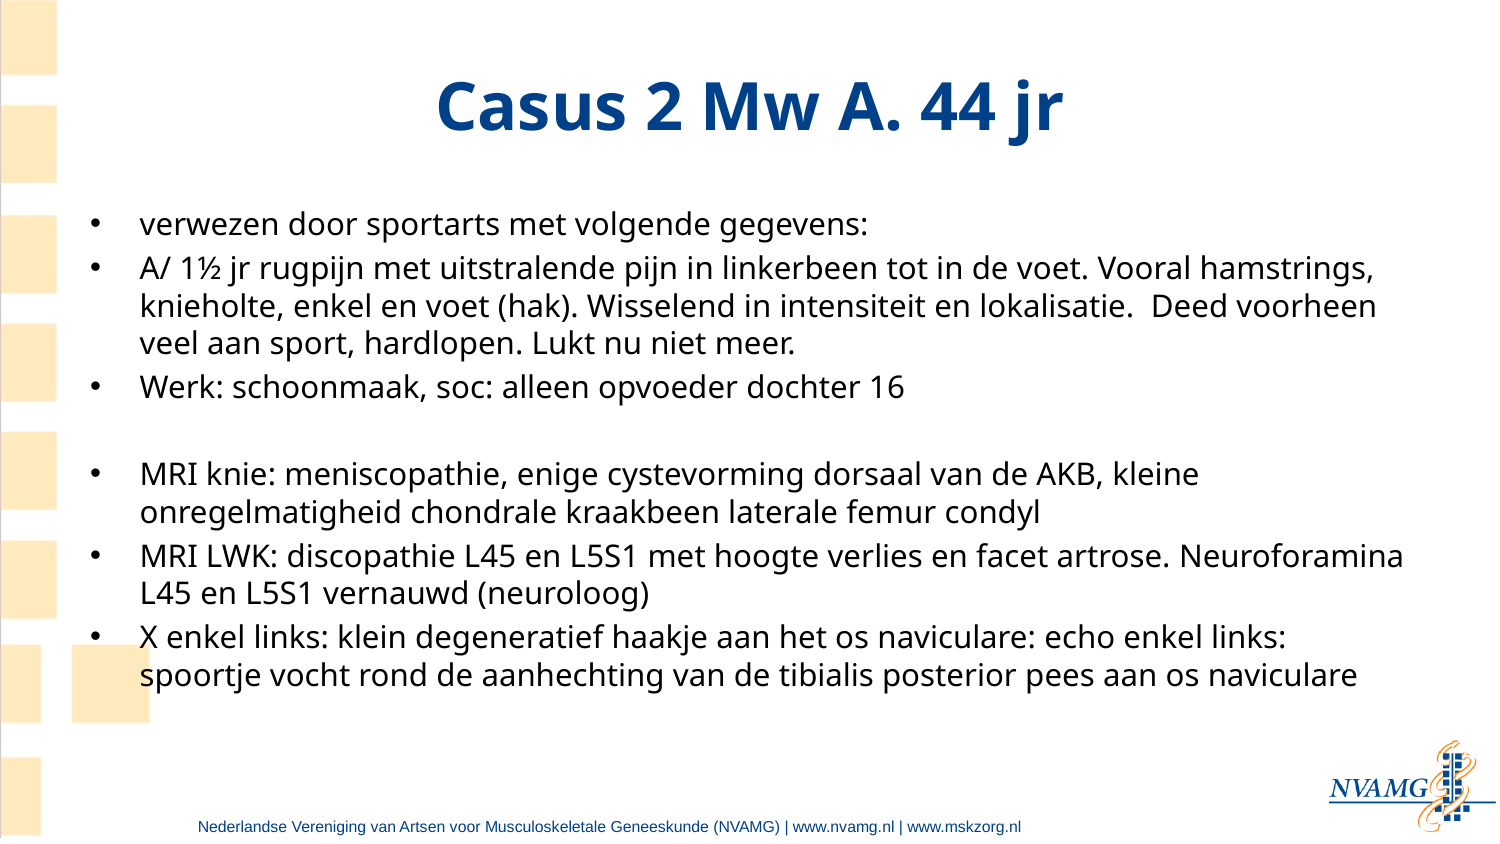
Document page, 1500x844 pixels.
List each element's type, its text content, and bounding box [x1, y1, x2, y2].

picture [1329, 740, 1496, 832]
list verwezen door sportarts met volgende gegevens: A/ 1½ jr rugpijn met uitstralende pijn in linkerbeen tot in de voet. Vooral hamstrings, knieholte, enkel en voet (hak). Wisselend in intensiteit en lokalisatie. Deed voorheen veel aan sport, hardlopen. Lukt nu niet meer. Werk: schoonmaak, soc: alleen opvoeder dochter 16 MRI knie: meniscopathie, enige cystevorming dorsaal van de AKB, kleine onregelmatigheid chondrale kraakbeen laterale femur condyl MRI LWK: discopathie L45 en L5S1 met hoogte verlies en facet artrose. Neuroforamina L45 en L5S1 vernauwd (neuroloog) X enkel links: klein degeneratief haakje aan het os naviculare: echo enkel links: spoortje vocht rond de aanhechting van de tibialis posterior pees aan os naviculare [75, 196, 1425, 754]
title Casus 2 Mw A. 44 jr [75, 33, 1425, 175]
